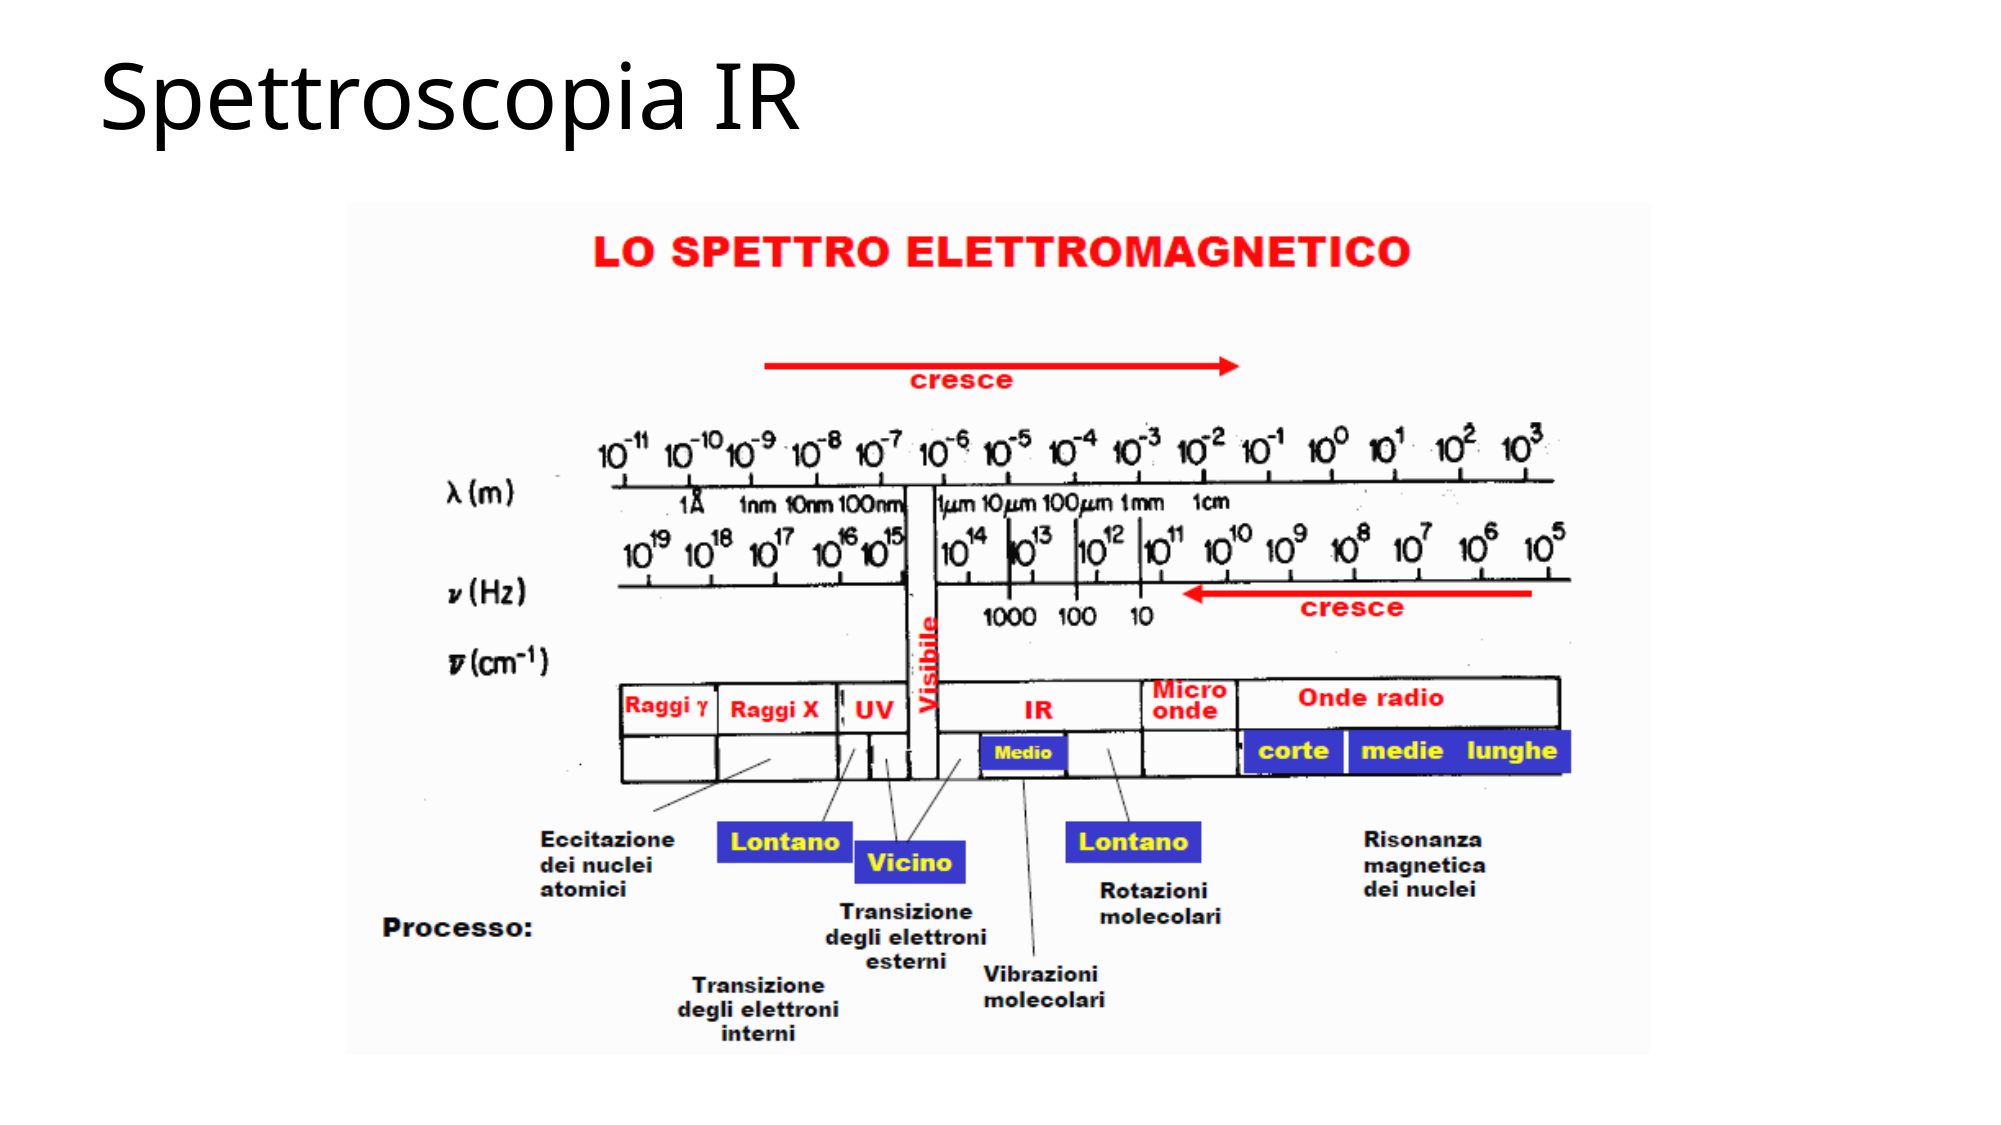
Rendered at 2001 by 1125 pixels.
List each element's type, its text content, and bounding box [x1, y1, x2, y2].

picture [346, 203, 1650, 1054]
title Spettroscopia IR [84, 0, 1810, 201]
